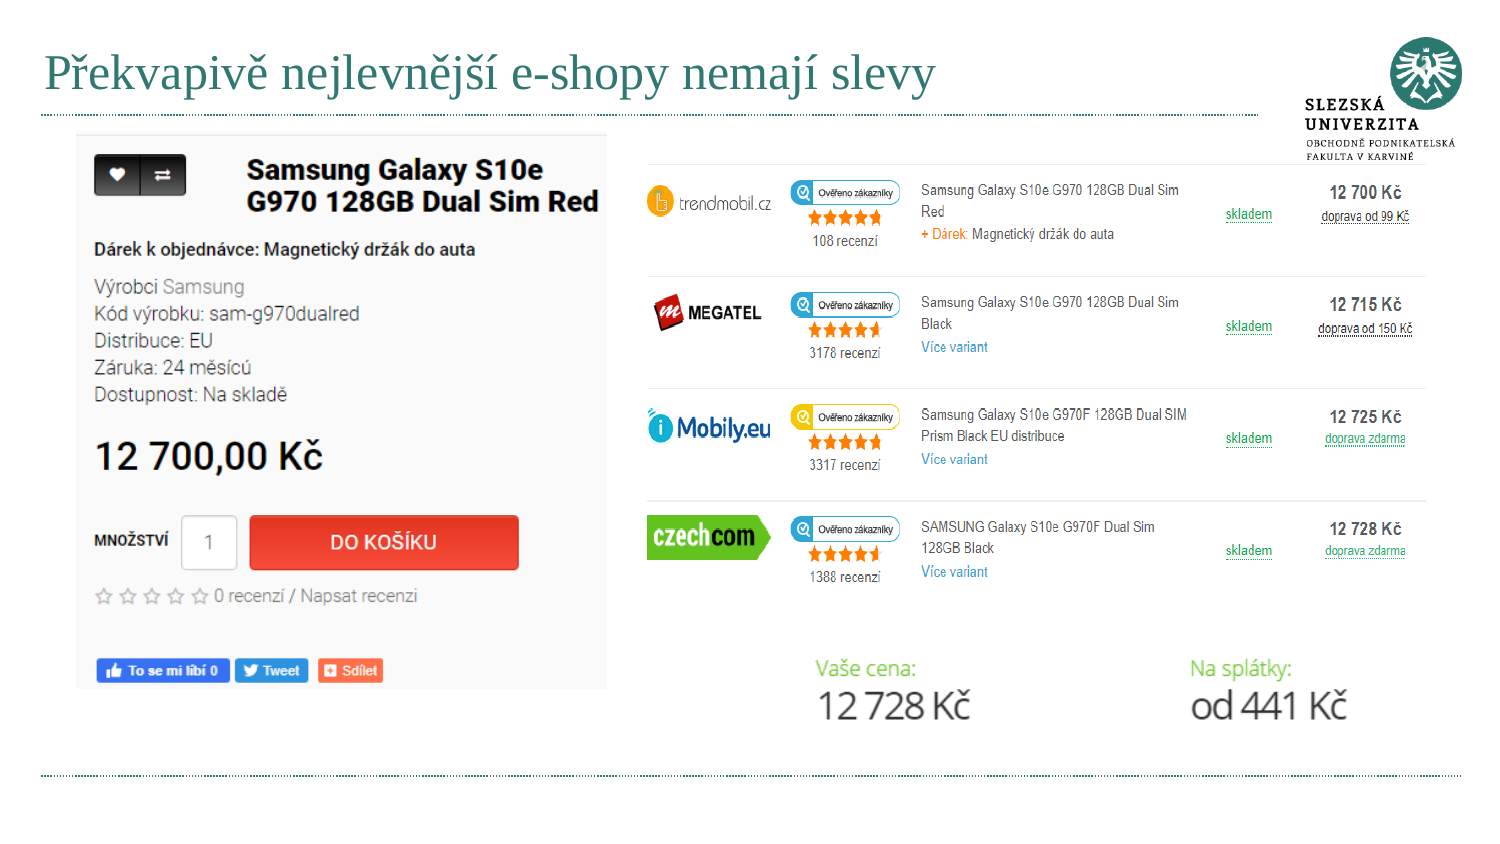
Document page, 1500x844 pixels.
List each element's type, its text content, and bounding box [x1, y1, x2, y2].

picture [808, 638, 1360, 747]
title Překvapivě nejlevnější e-shopy nemají slevy [29, 32, 1282, 116]
picture [76, 131, 608, 690]
picture [637, 161, 1426, 594]
picture [1305, 37, 1462, 160]
